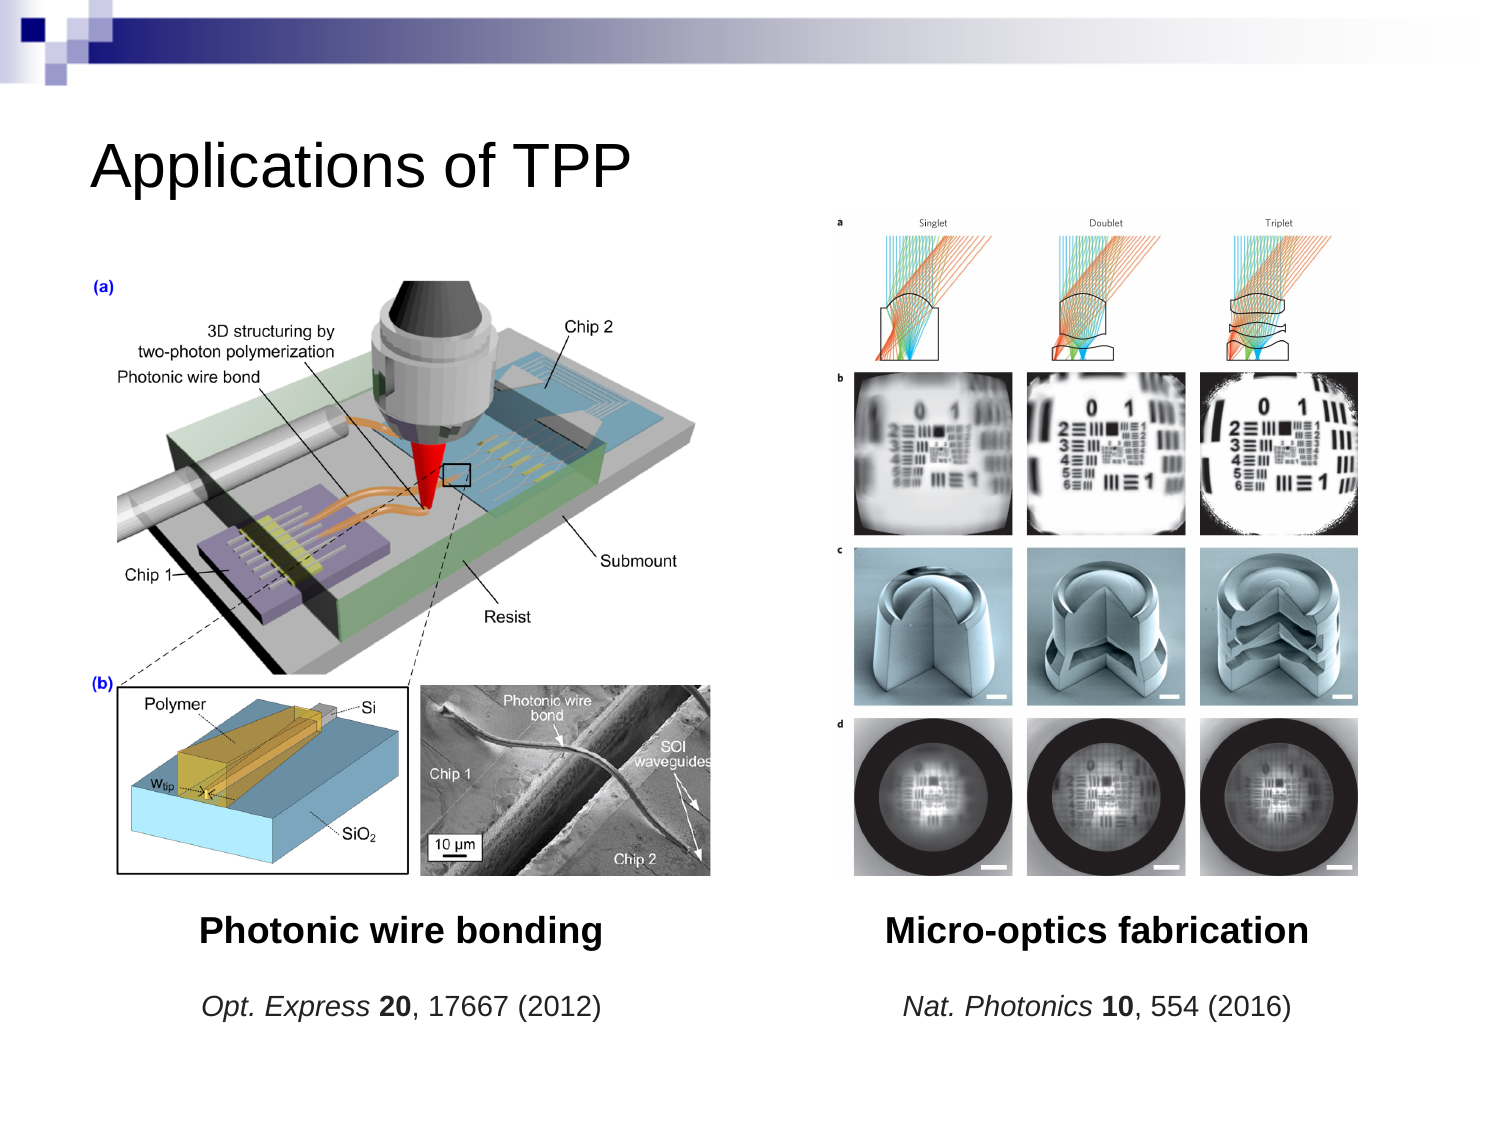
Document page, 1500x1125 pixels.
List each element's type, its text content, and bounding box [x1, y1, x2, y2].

text_box Micro-optics fabrication [869, 898, 1325, 959]
text_box Nat. Photonics 10, 554 (2016) [887, 980, 1308, 1030]
text_box Photonic wire bonding [184, 922, 620, 959]
text_box Opt. Express 20, 17667 (2012) [186, 980, 617, 1030]
picture [0, 0, 1500, 1125]
title Applications of TPP [74, 74, 1426, 251]
